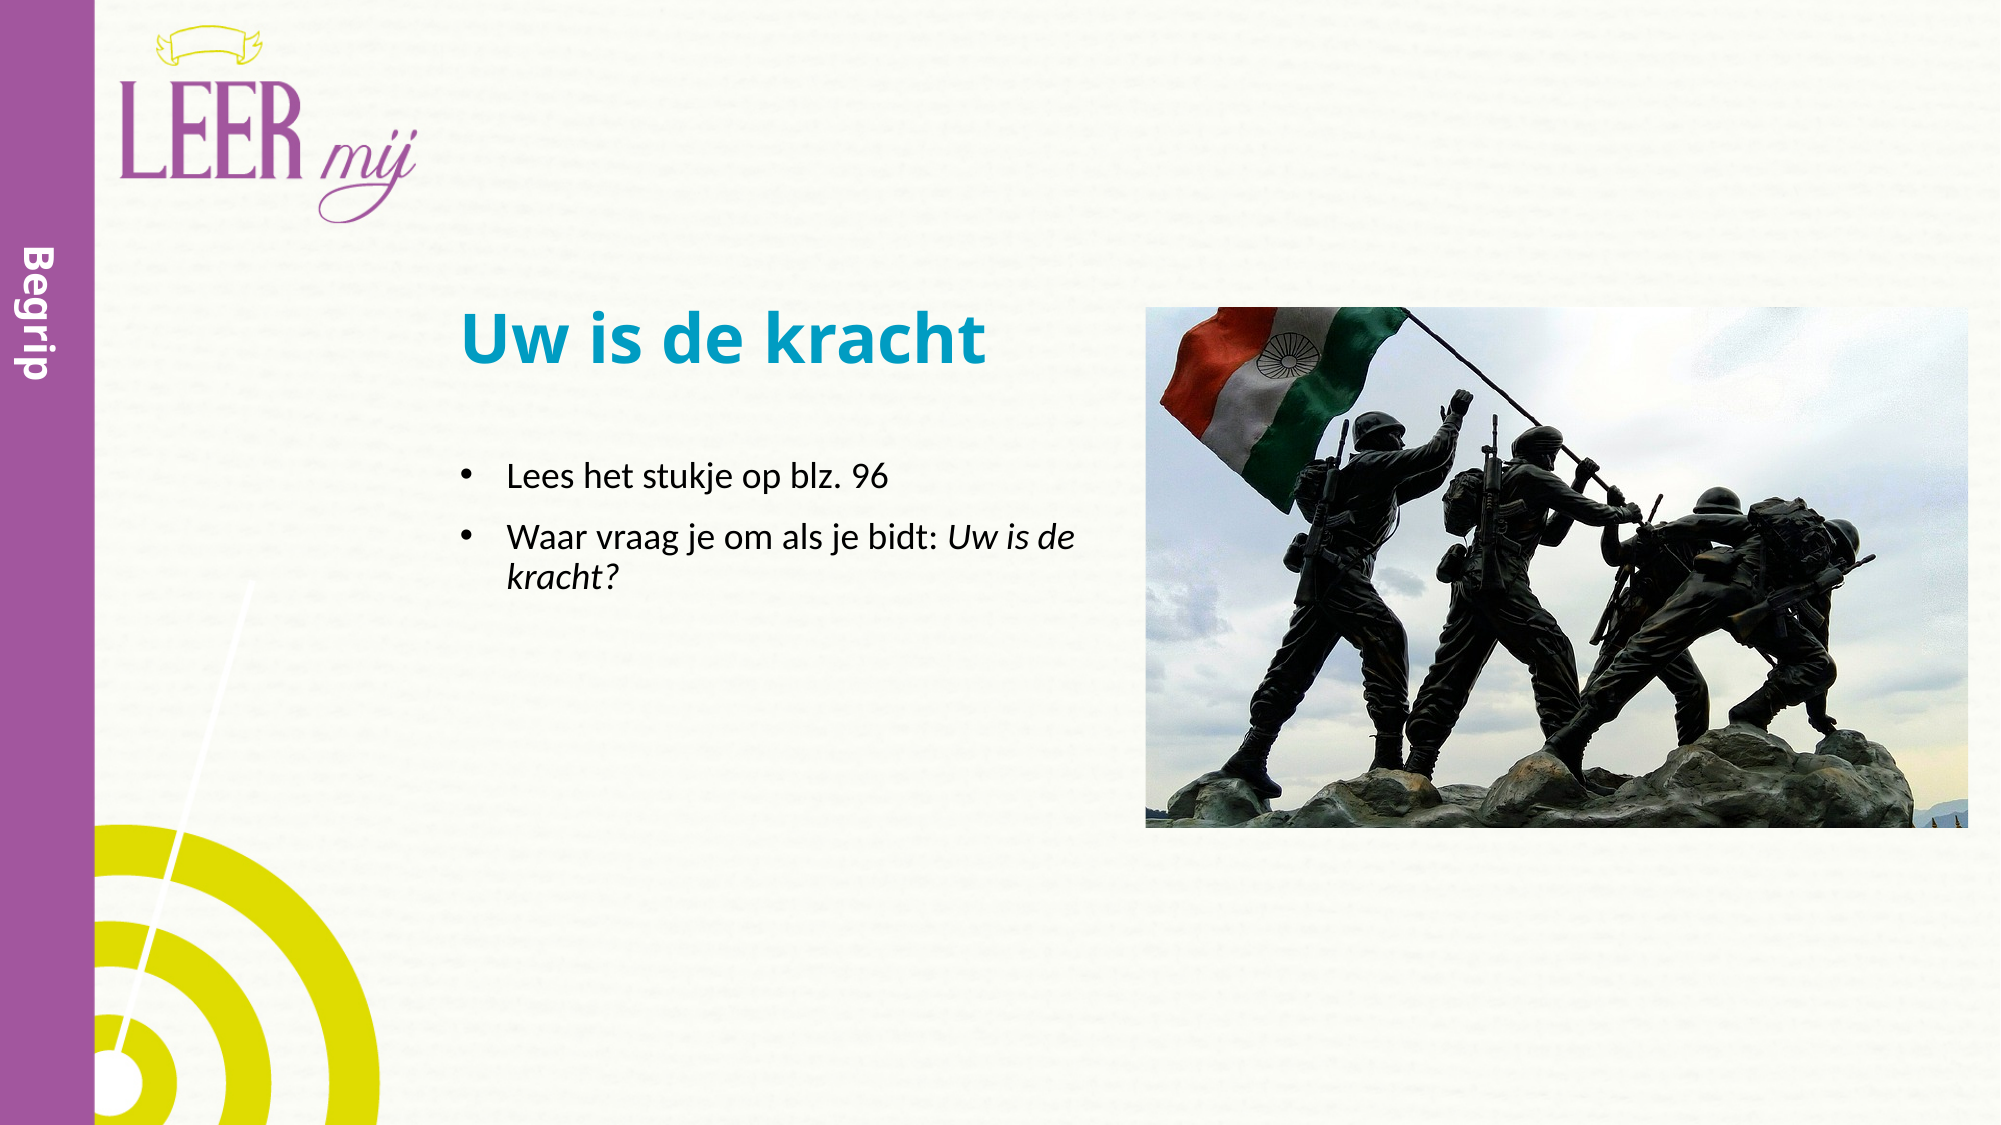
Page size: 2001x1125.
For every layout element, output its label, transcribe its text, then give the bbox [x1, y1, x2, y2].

list Begrip [7, 229, 89, 1094]
picture [0, 0, 2001, 1125]
title Uw is de kracht [444, 229, 1102, 386]
list Lees het stukje op blz. 96 Waar vraag je om als je bidt: Uw is de kracht? [444, 448, 1105, 968]
